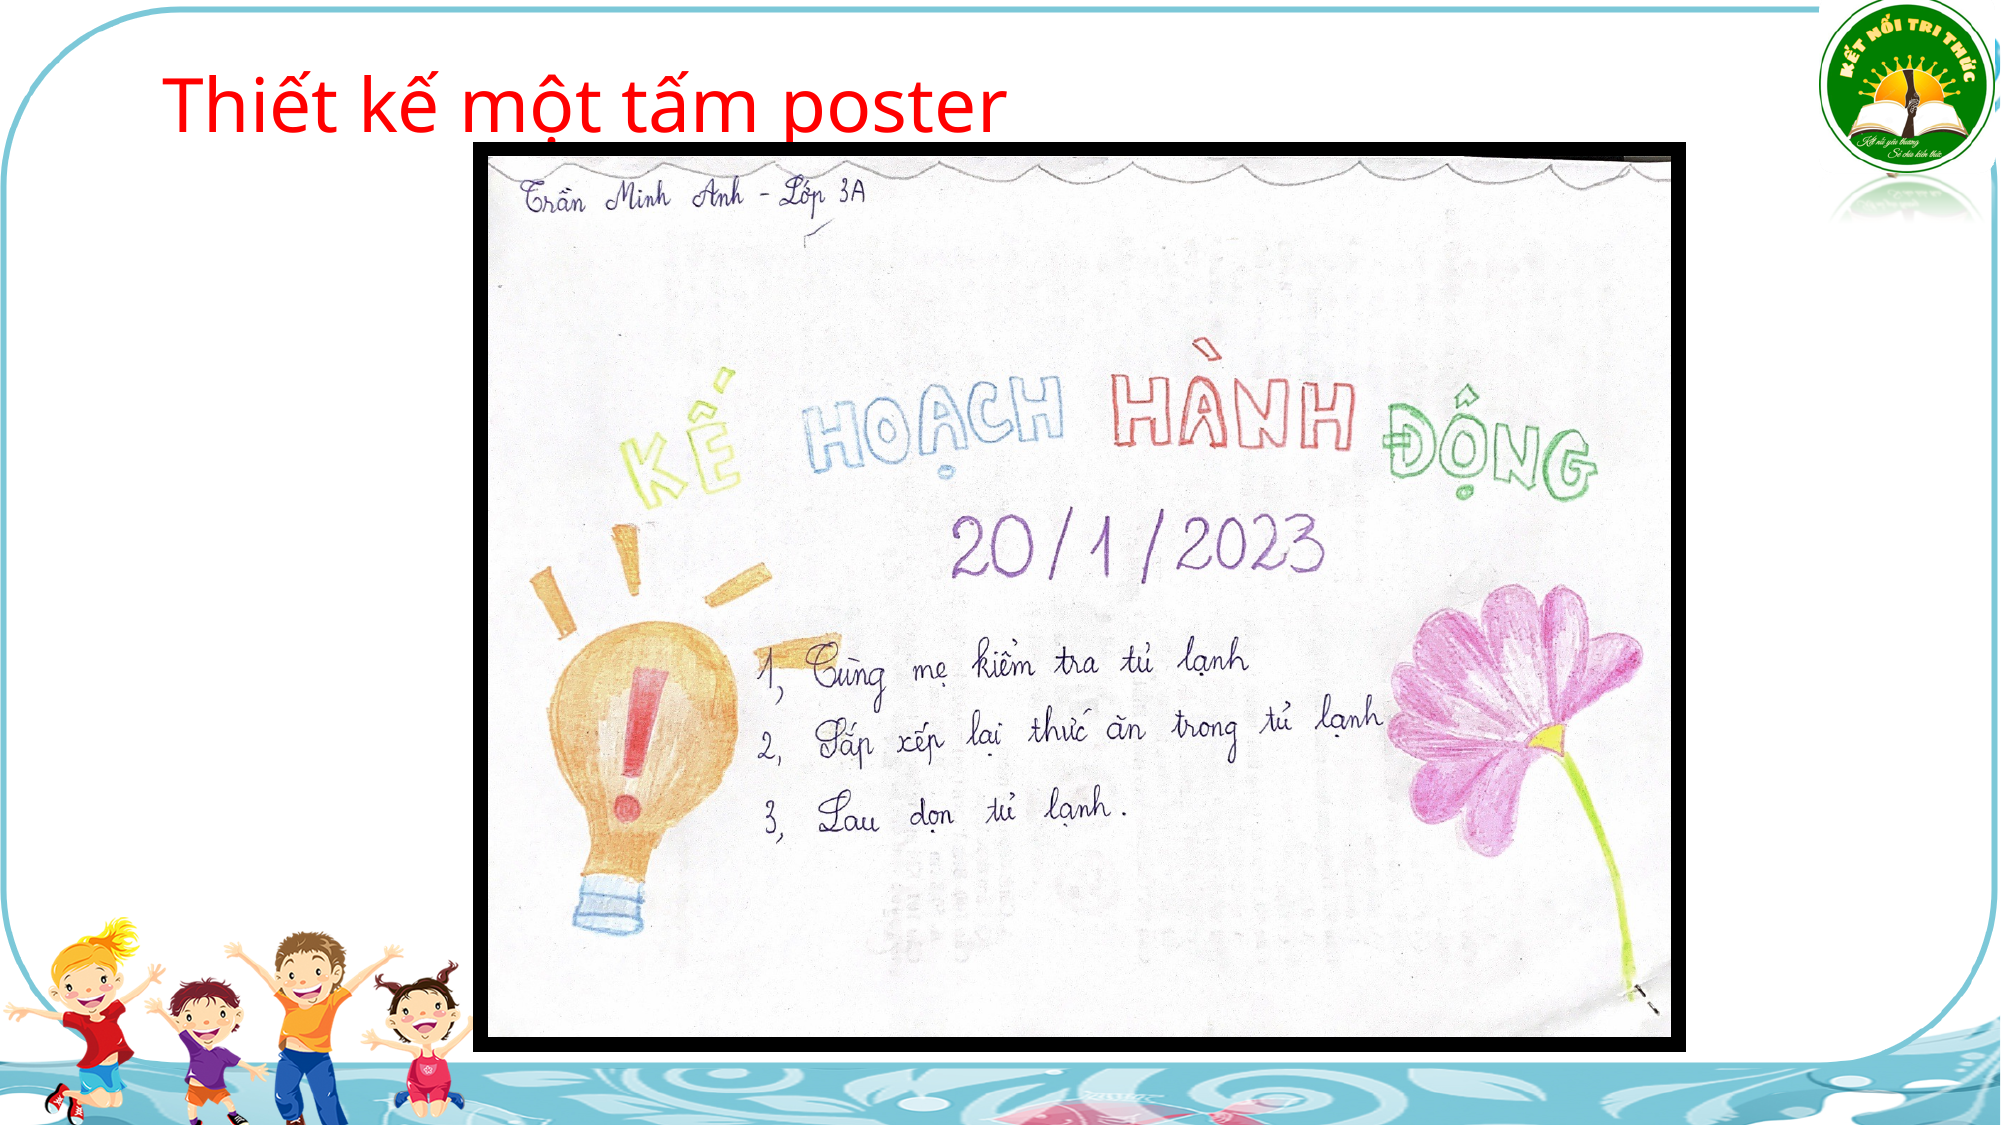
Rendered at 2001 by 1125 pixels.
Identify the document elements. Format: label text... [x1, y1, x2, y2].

title Thiết kế một tấm poster [147, 0, 1873, 218]
picture [487, 156, 1672, 1038]
picture [0, 0, 2001, 1125]
